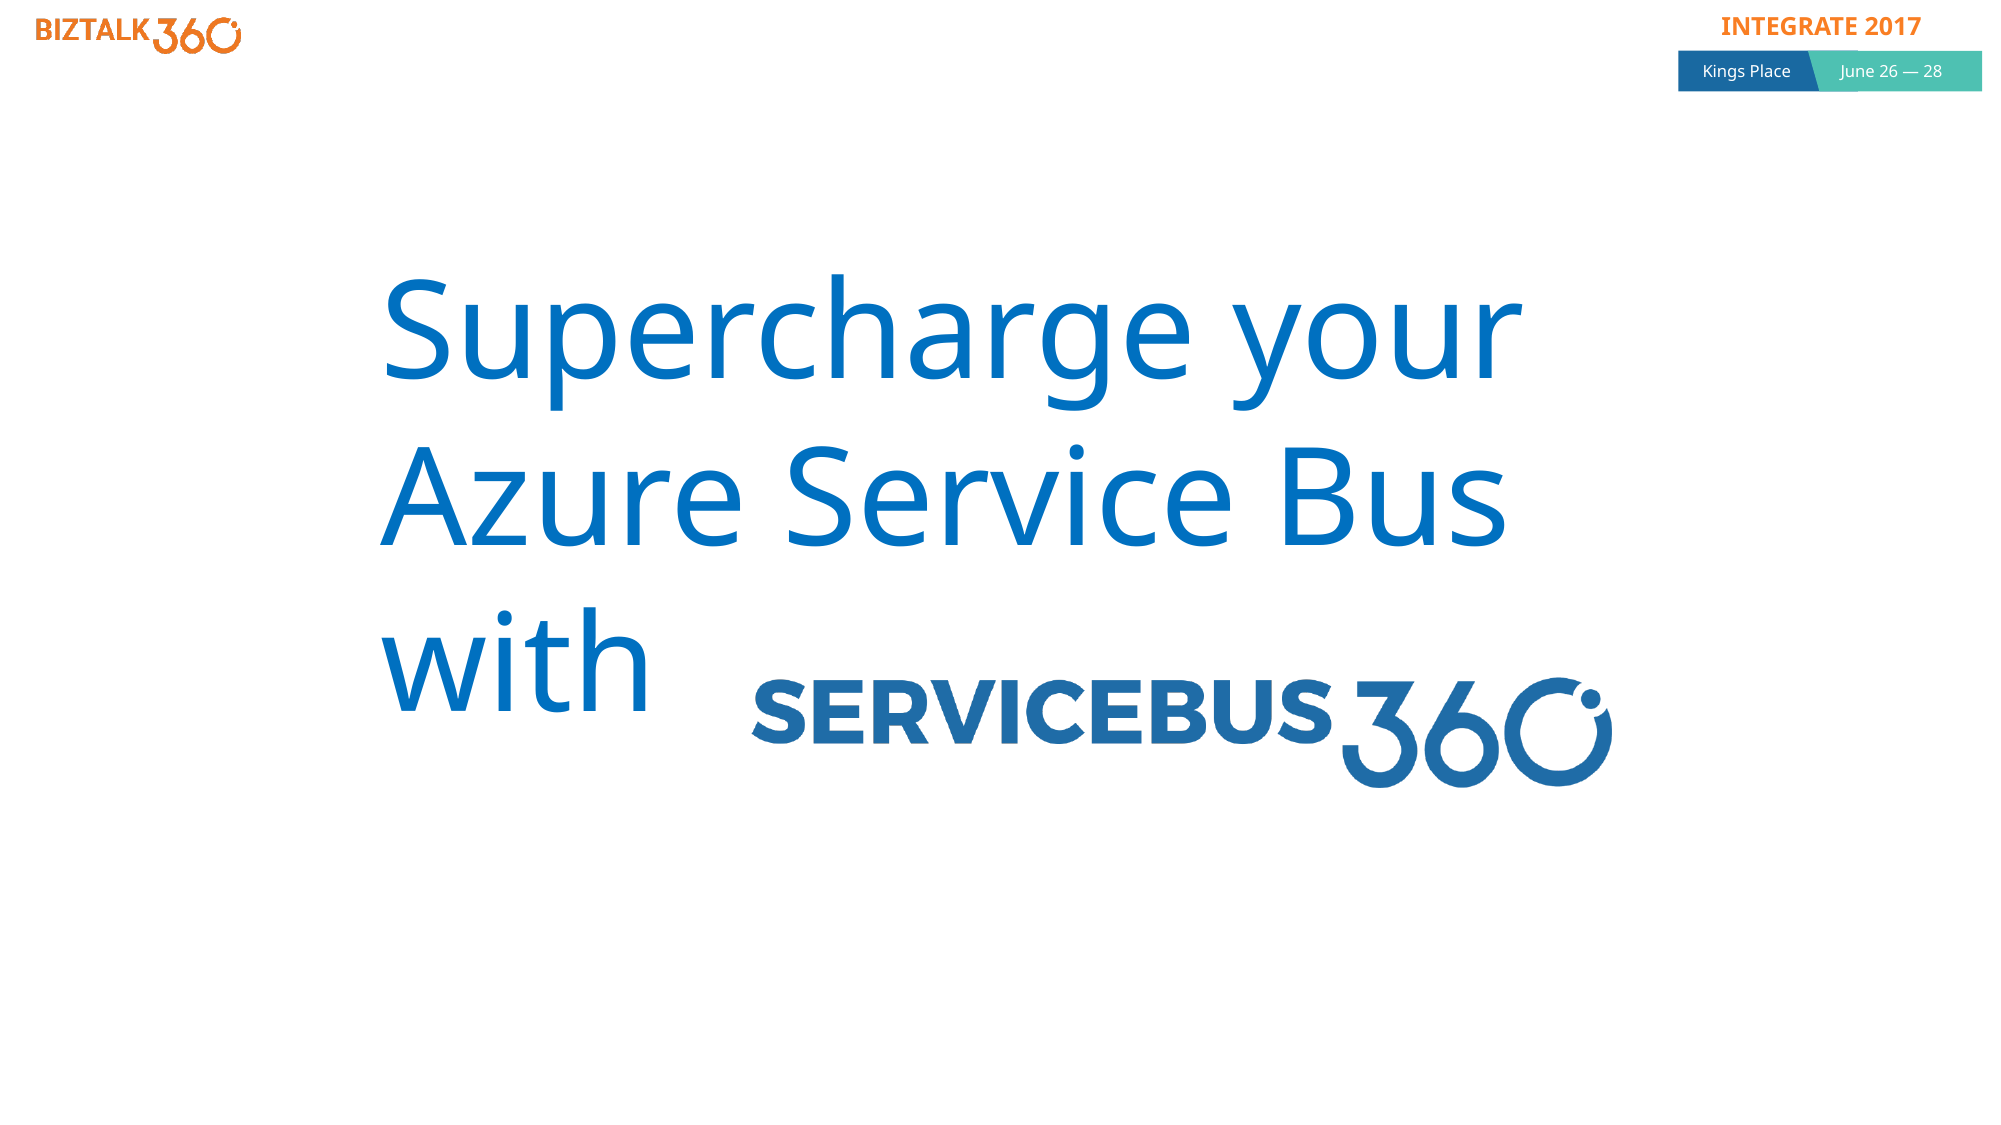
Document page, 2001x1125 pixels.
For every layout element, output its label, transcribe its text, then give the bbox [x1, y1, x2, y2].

picture [34, 14, 241, 54]
text_box Supercharge your Azure Service Bus with [365, 253, 1645, 849]
picture [751, 677, 1612, 788]
